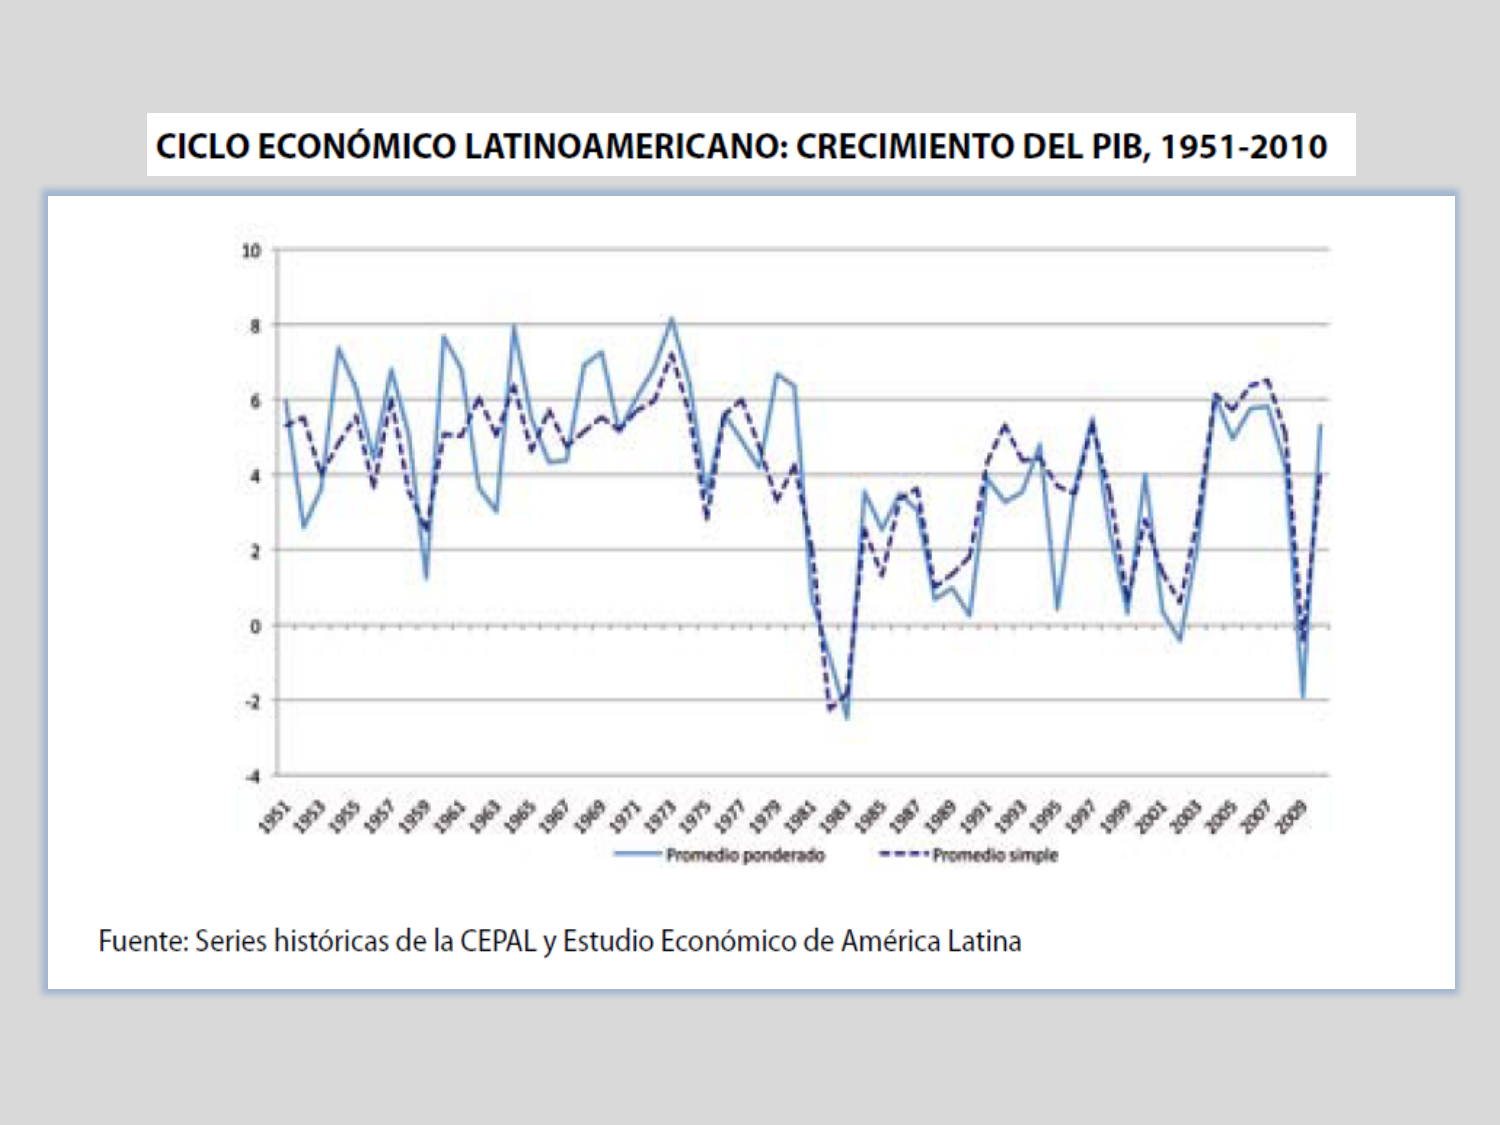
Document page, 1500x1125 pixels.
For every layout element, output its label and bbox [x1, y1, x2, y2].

picture [147, 113, 1356, 177]
picture [48, 195, 1455, 989]
